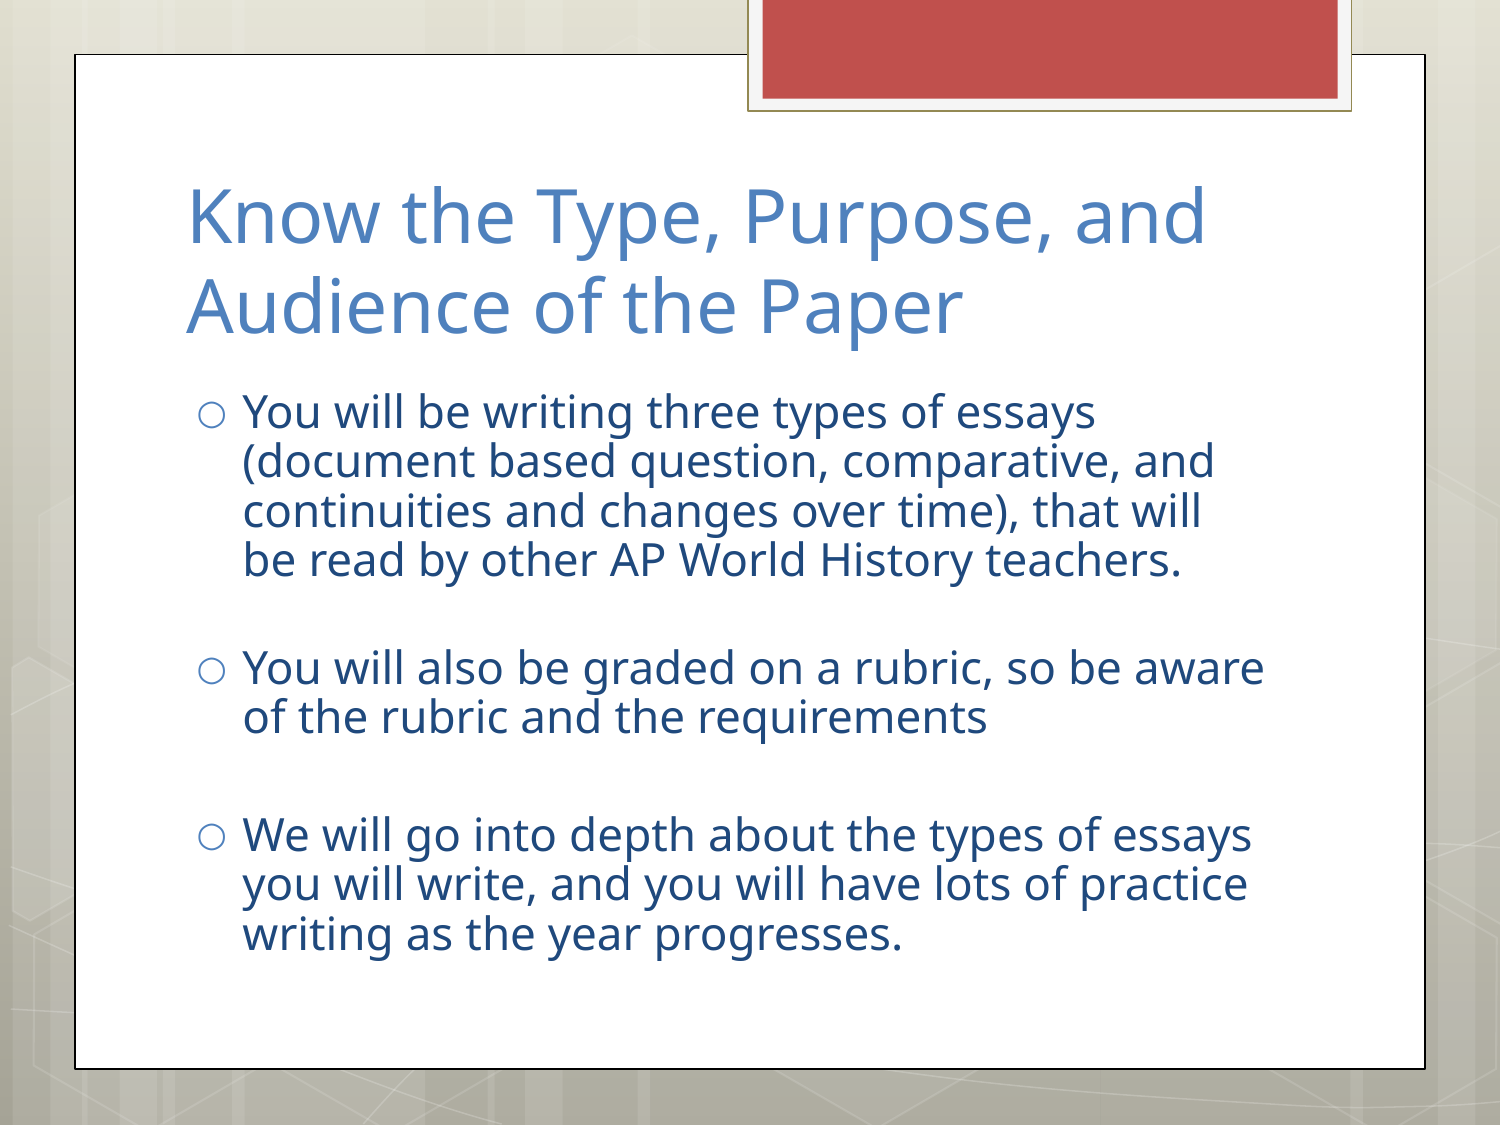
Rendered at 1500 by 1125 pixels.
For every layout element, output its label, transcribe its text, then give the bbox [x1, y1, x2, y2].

title Know the Type, Purpose, and Audience of the Paper [171, 168, 1324, 357]
list You will be writing three types of essays (document based question, comparative, and continuities and changes over time), that will be read by other AP World History teachers. You will also be graded on a rubric, so be aware of the rubric and the requirements We will go into depth about the types of essays you will write, and you will have lots of practice writing as the year progresses. [171, 381, 1283, 957]
